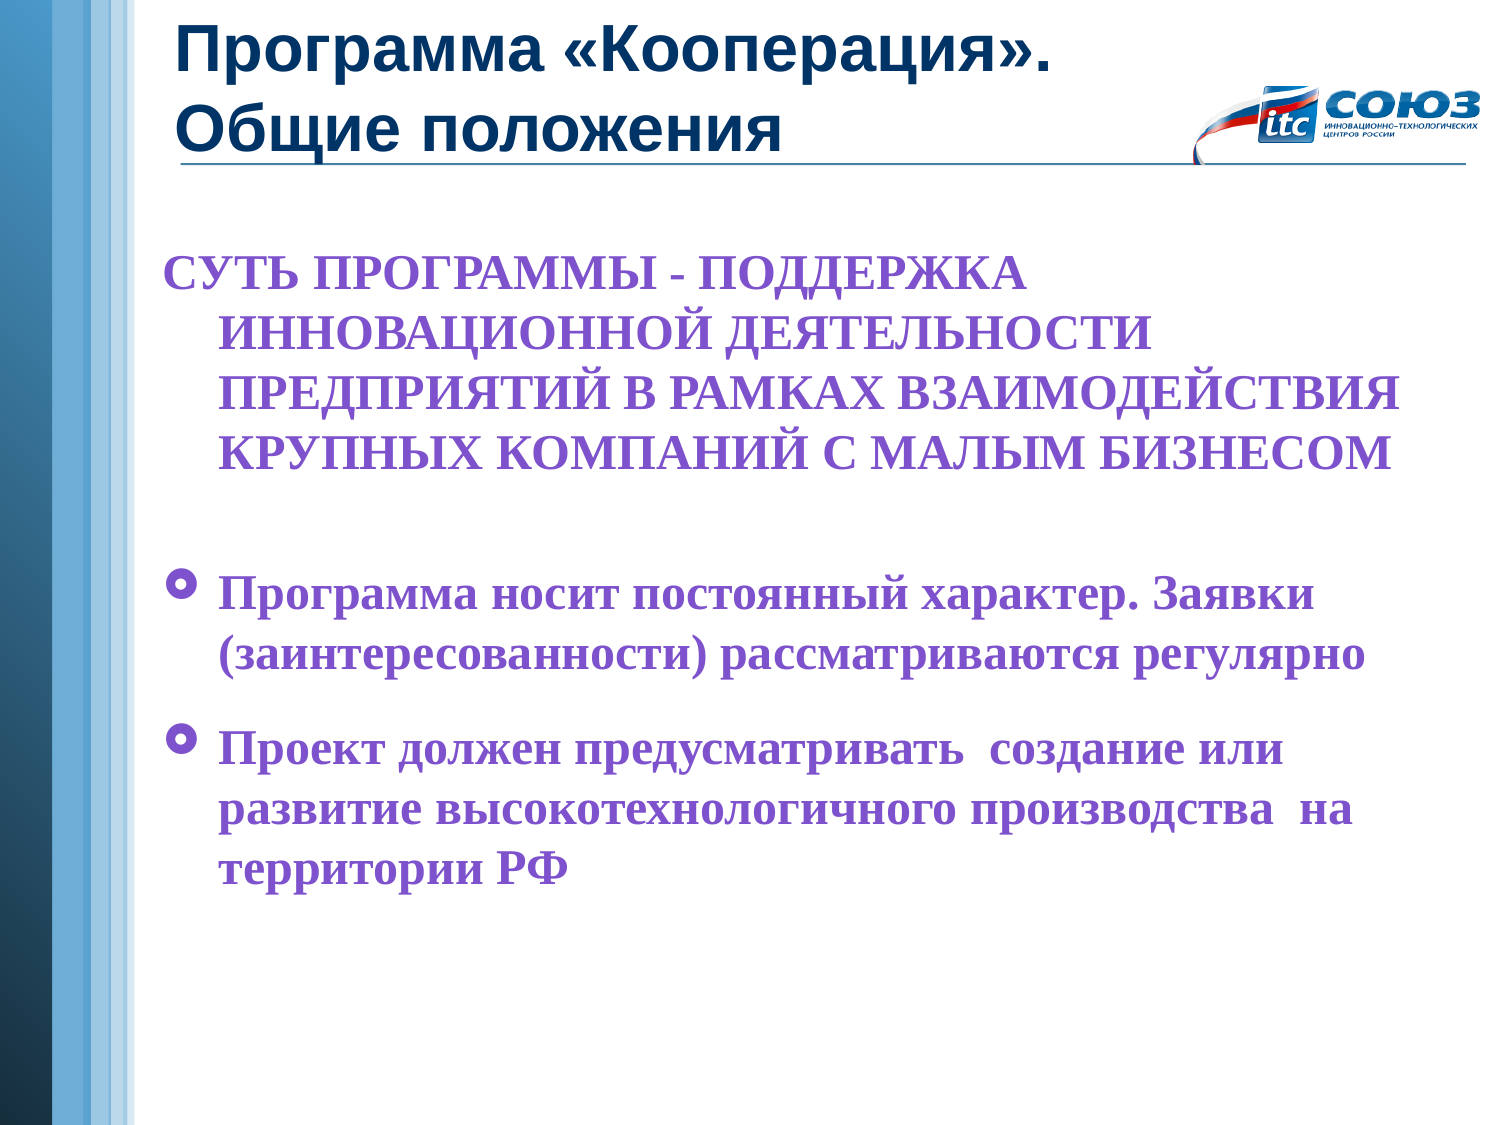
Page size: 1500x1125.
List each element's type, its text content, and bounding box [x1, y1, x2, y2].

title Программа «Кооперация». Общие положения [159, 42, 1353, 127]
picture [1193, 86, 1480, 165]
list СУТЬ ПРОГРАММЫ - ПОДДЕРЖКА ИННОВАЦИОННОЙ ДЕЯТЕЛЬНОСТИ ПРЕДПРИЯТИЙ В РАМКАХ ВЗАИМОДЕЙСТВИЯ КРУПНЫХ КОМПАНИЙ С МАЛЫМ БИЗНЕСОМ Программа носит постоянный характер. Заявки (заинтересованности) рассматриваются регулярно Проект должен предусматривать создание или развитие высокотехнологичного производства на территории РФ [147, 231, 1471, 906]
